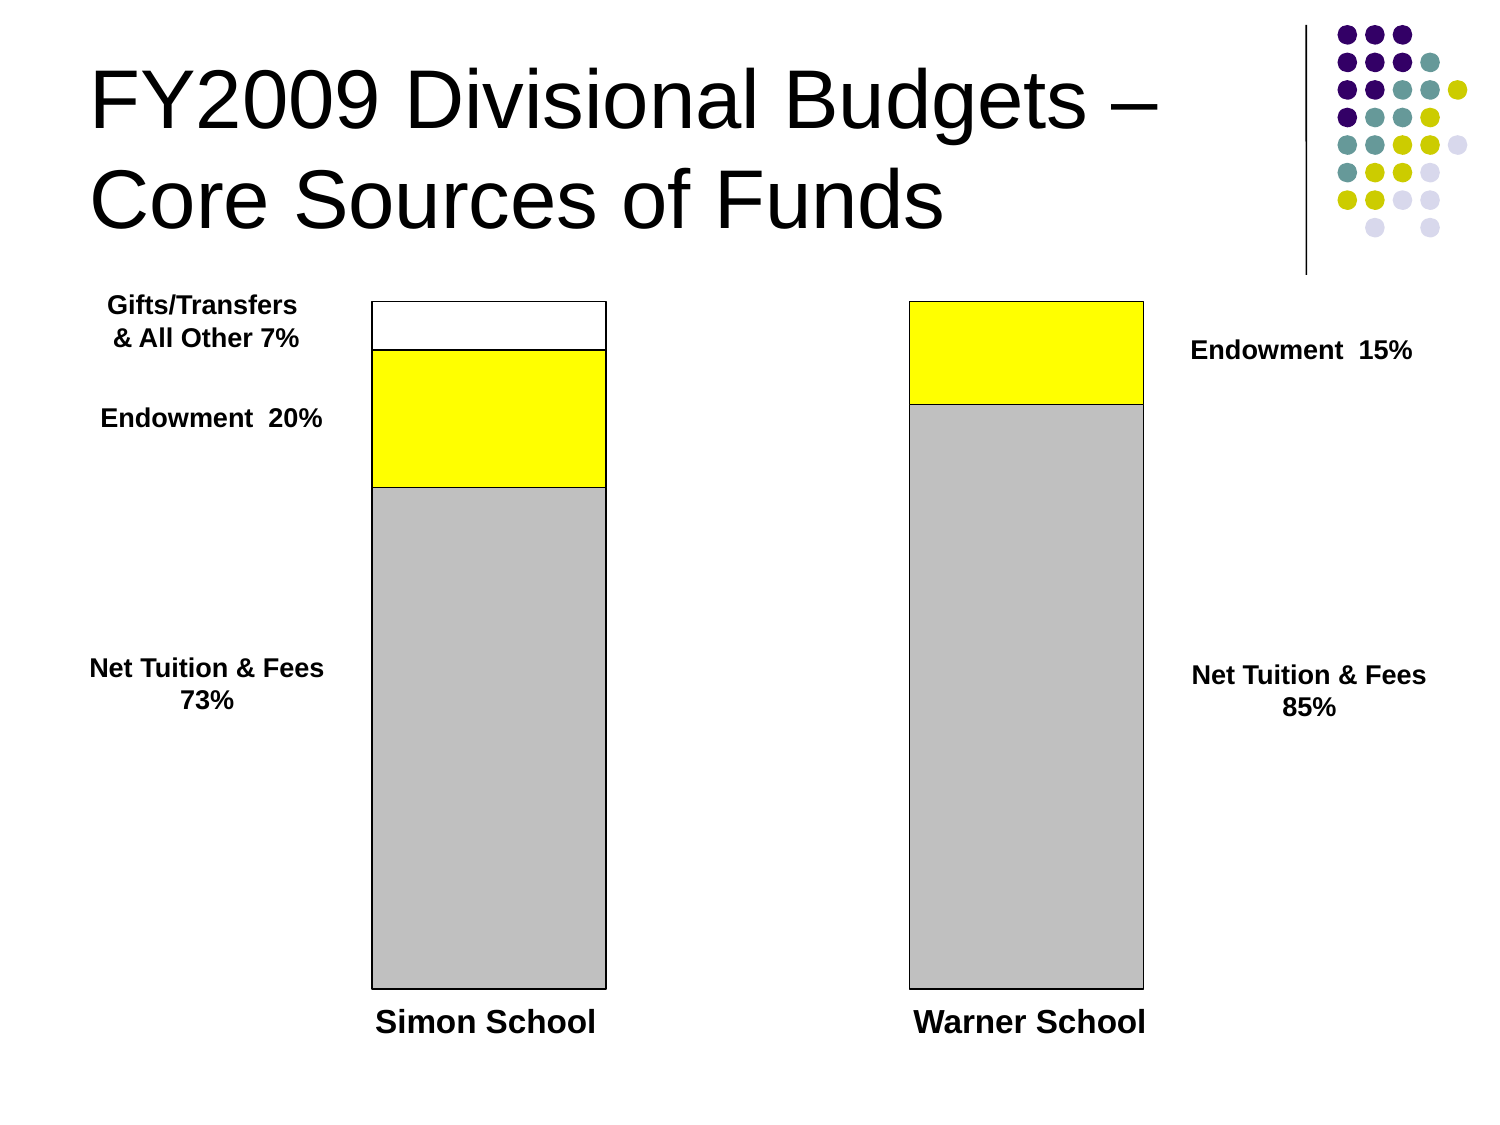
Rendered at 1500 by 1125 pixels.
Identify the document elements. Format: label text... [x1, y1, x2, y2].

text_box FY2009 Divisional Budgets – Core Sources of Funds [74, 37, 1200, 253]
text_box Net Tuition & Fees 73% [89, 649, 119, 715]
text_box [124, 84, 1444, 1125]
text_box Endowment 20% [100, 399, 119, 433]
text_box Gifts/Transfers & All Other 7% [62, 287, 119, 353]
